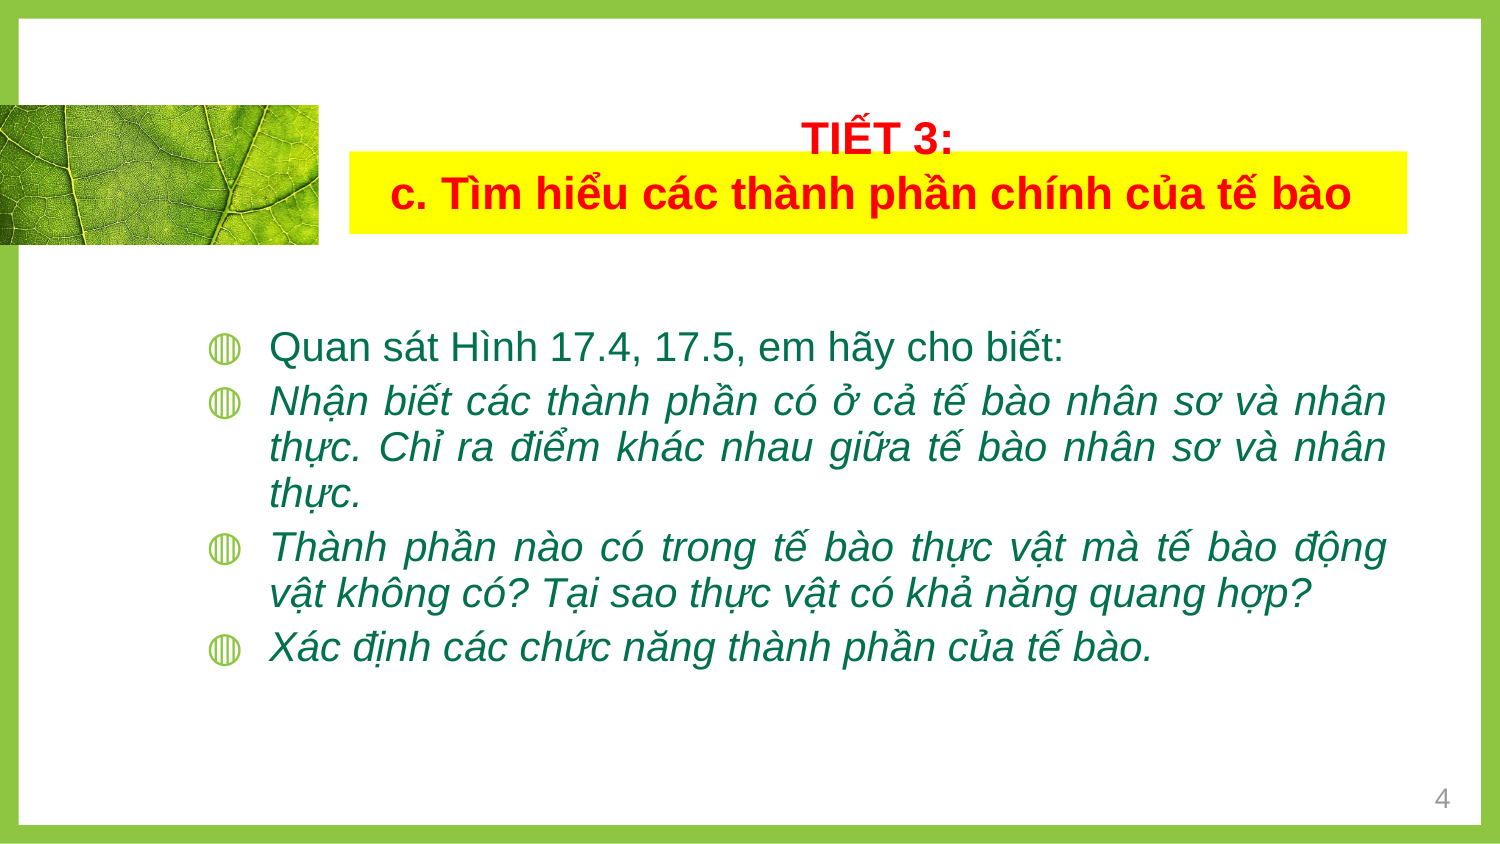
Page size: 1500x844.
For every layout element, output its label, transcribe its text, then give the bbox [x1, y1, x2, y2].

list Quan sát Hình 17.4, 17.5, em hãy cho biết: Nhận biết các thành phần có ở cả tế bào nhân sơ và nhân thực. Chỉ ra điểm khác nhau giữa tế bào nhân sơ và nhân thực. Thành phần nào có trong tế bào thực vật mà tế bào động vật không có? Tại sao thực vật có khả năng quang hợp? Xác định các chức năng thành phần của tế bào. [179, 308, 1403, 677]
slide_number 4 [1391, 766, 1466, 832]
picture [0, 105, 319, 245]
title TIẾT 3: c. Tìm hiểu các thành phần chính của tế bào [349, 151, 1408, 234]
